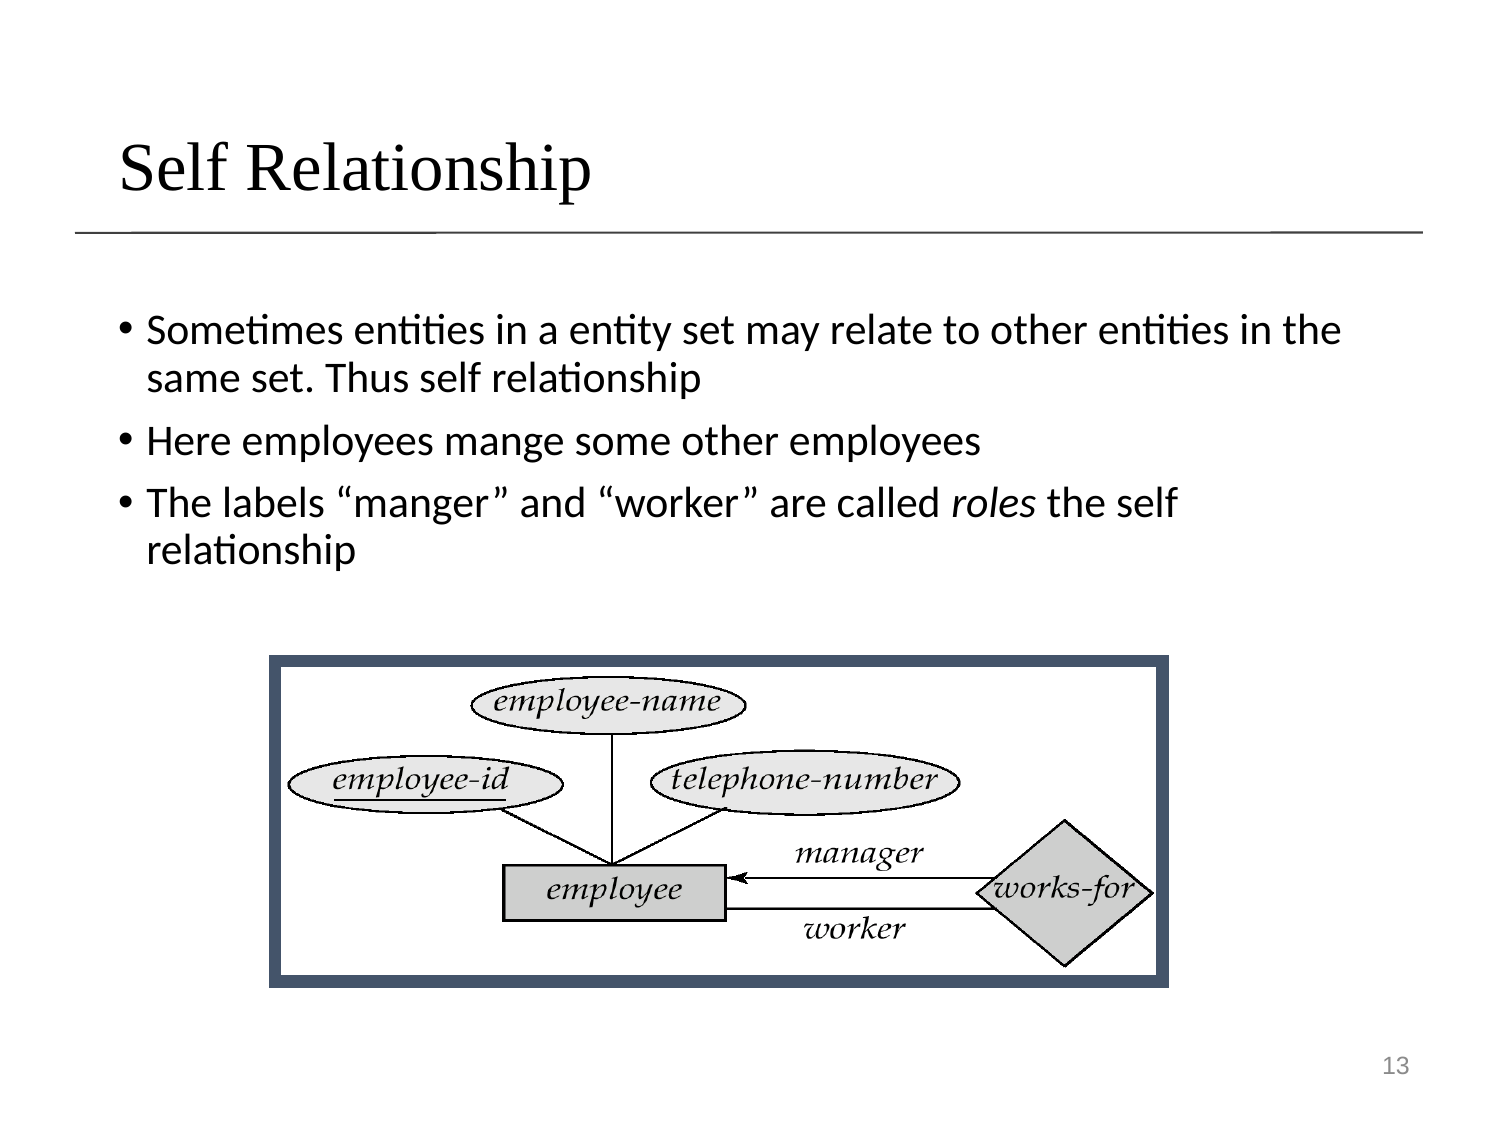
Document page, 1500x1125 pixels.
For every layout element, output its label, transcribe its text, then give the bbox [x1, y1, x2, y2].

list Sometimes entities in a entity set may relate to other entities in the same set. Thus self relationship Here employees mange some other employees The labels “manger” and “worker” are called roles the self relationship [103, 299, 1397, 1014]
title Self Relationship [103, 59, 1397, 278]
picture [281, 667, 1157, 975]
slide_number 13 [1074, 1025, 1425, 1104]
